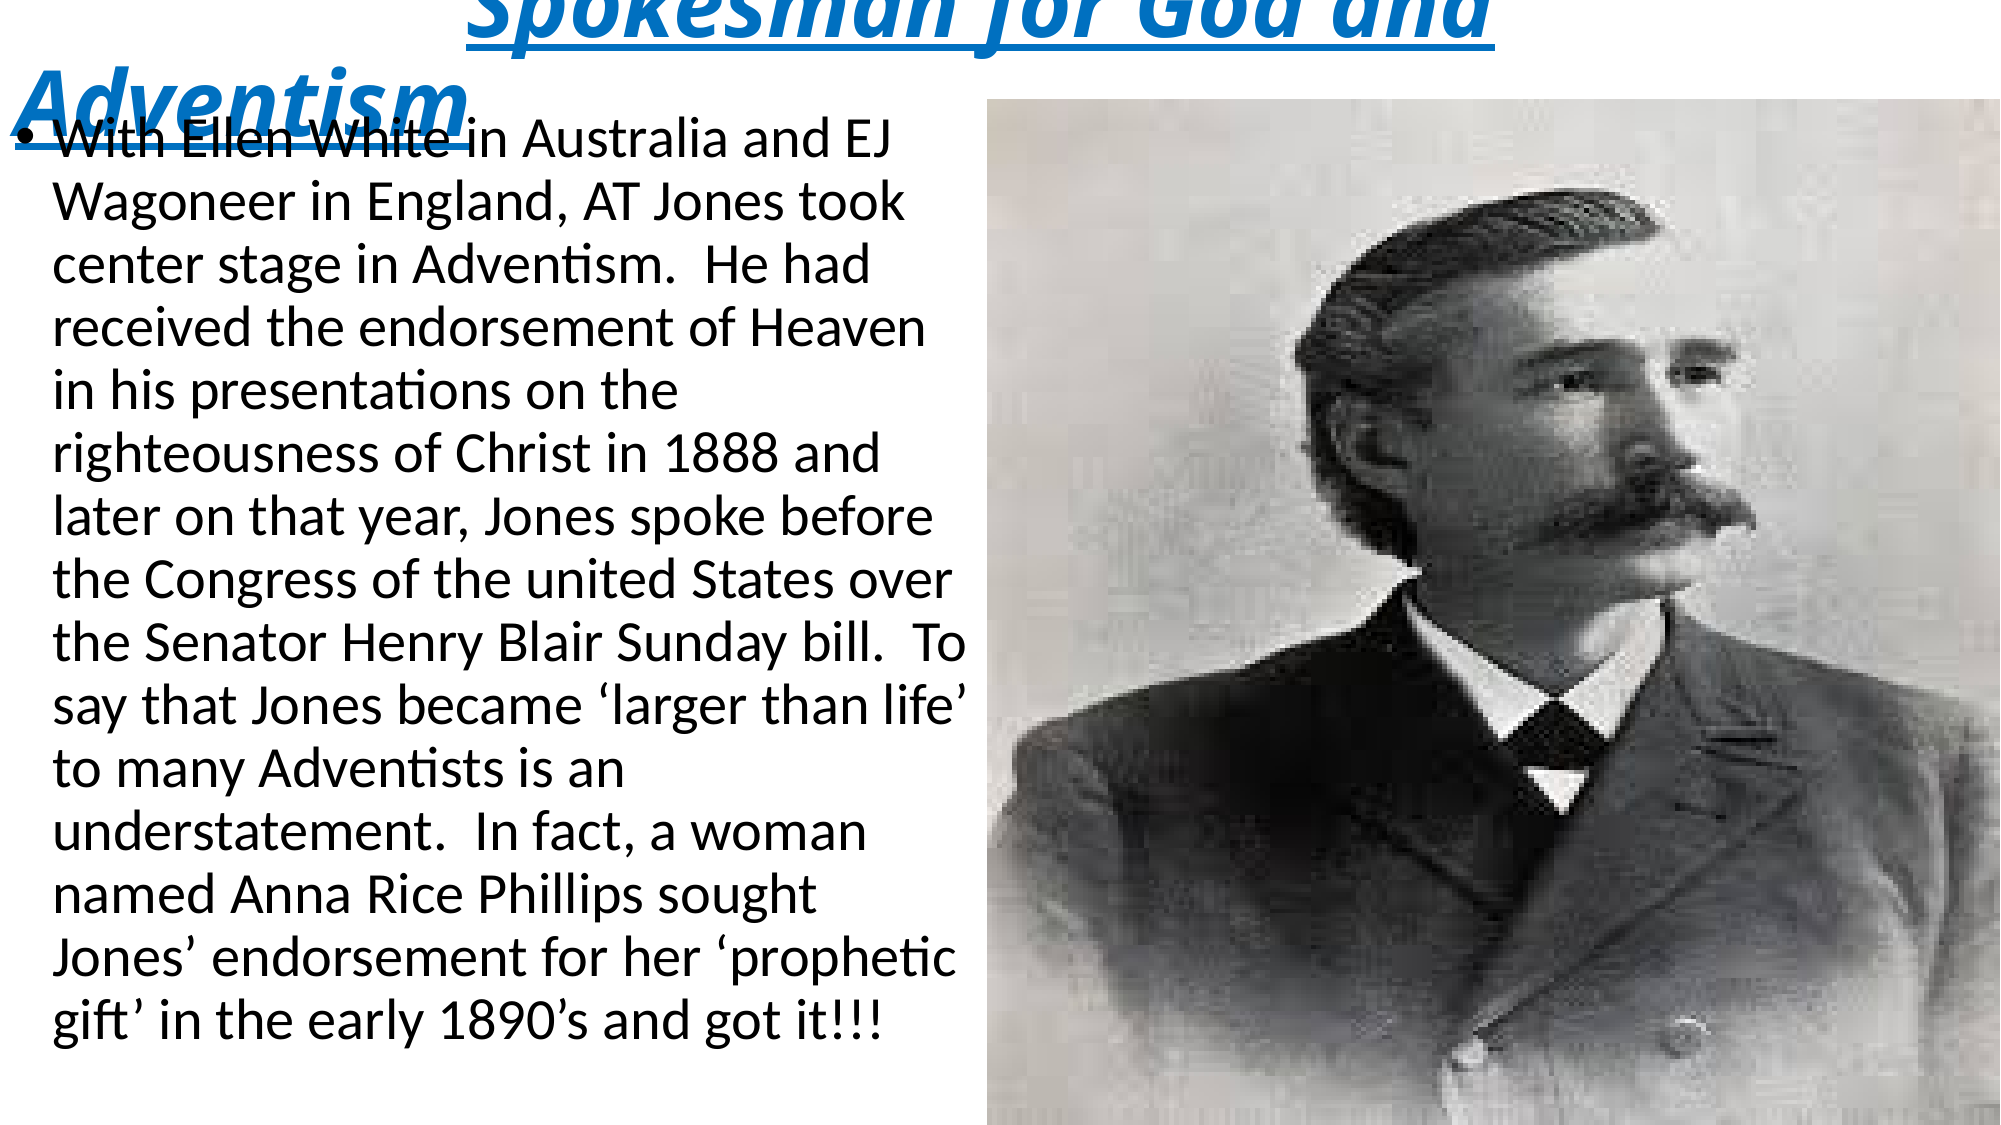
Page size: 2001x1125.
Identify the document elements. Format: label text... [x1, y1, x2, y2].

list With Ellen White in Australia and EJ Wagoneer in England, AT Jones took center stage in Adventism. He had received the endorsement of Heaven in his presentations on the righteousness of Christ in 1888 and later on that year, Jones spoke before the Congress of the united States over the Senator Henry Blair Sunday bill. To say that Jones became ‘larger than life’ to many Adventists is an understatement. In fact, a woman named Anna Rice Phillips sought Jones’ endorsement for her ‘prophetic gift’ in the early 1890’s and got it!!! [0, 99, 987, 1125]
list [987, 99, 2000, 1125]
title Spokesman for God and Adventism [0, 0, 1863, 99]
